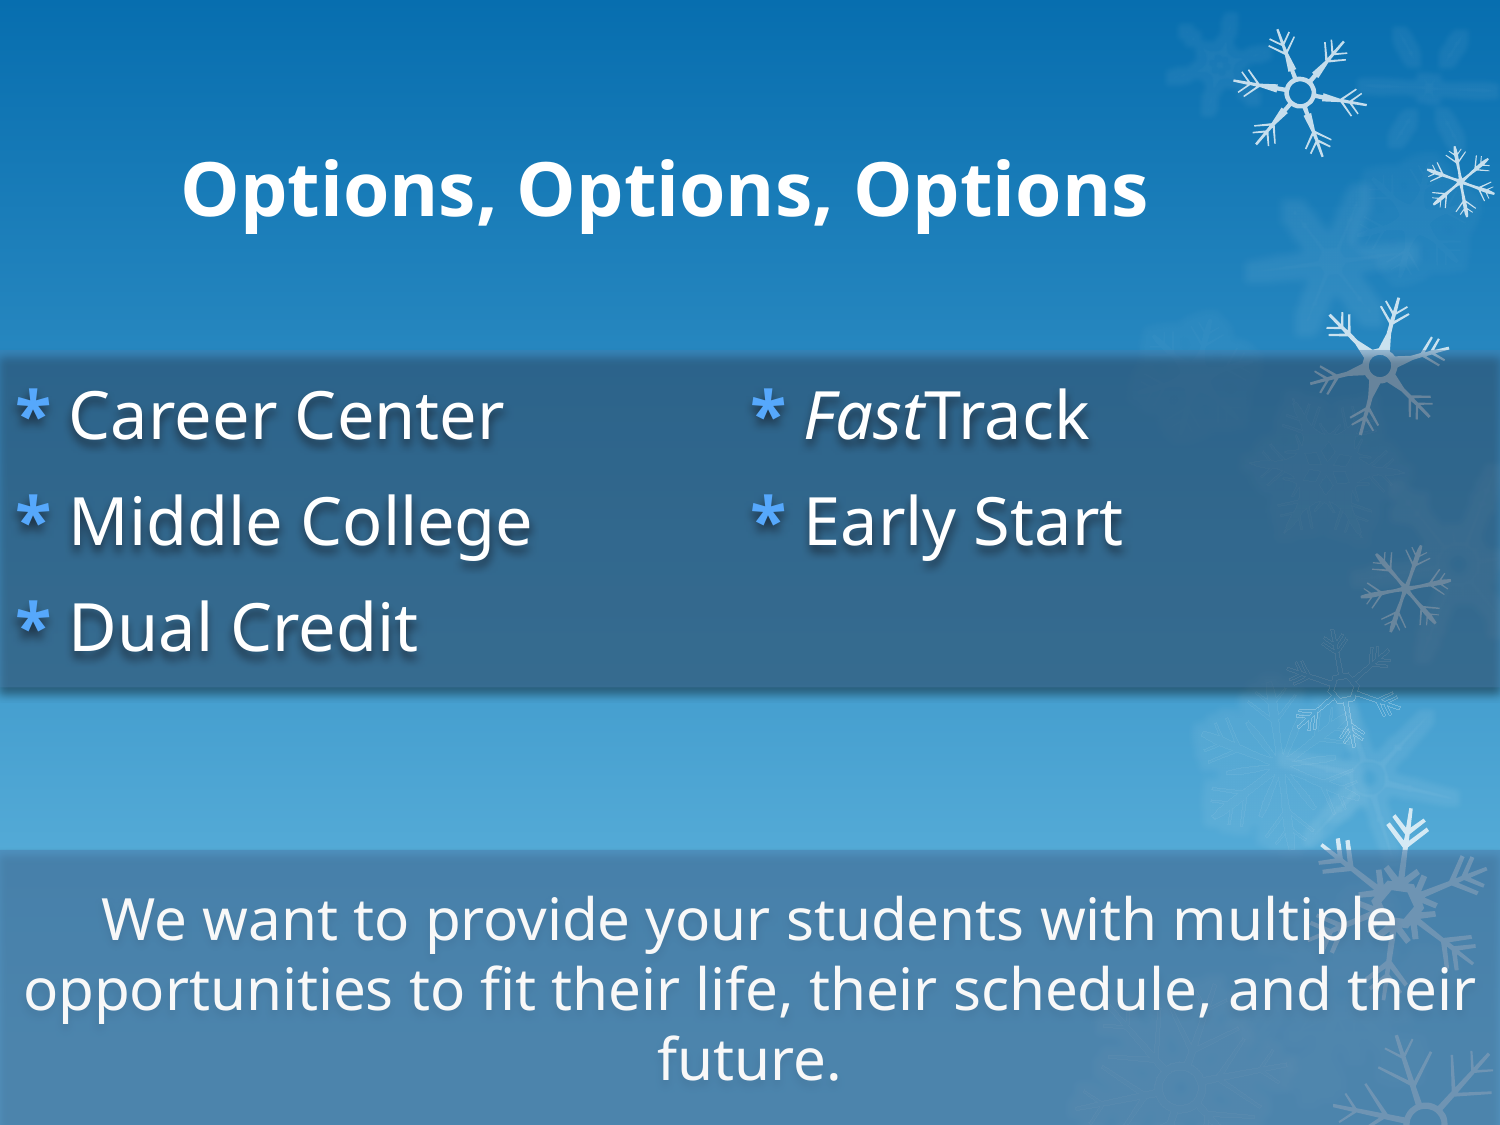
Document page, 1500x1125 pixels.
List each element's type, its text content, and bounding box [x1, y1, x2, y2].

list * Career Center * Middle College * Dual Credit * FastTrack * Early Start [0, 350, 1500, 688]
title Options, Options, Options [165, 110, 1335, 263]
text_box We want to provide your students with multiple opportunities to fit their life, their schedule, and their future. [0, 849, 1500, 1125]
